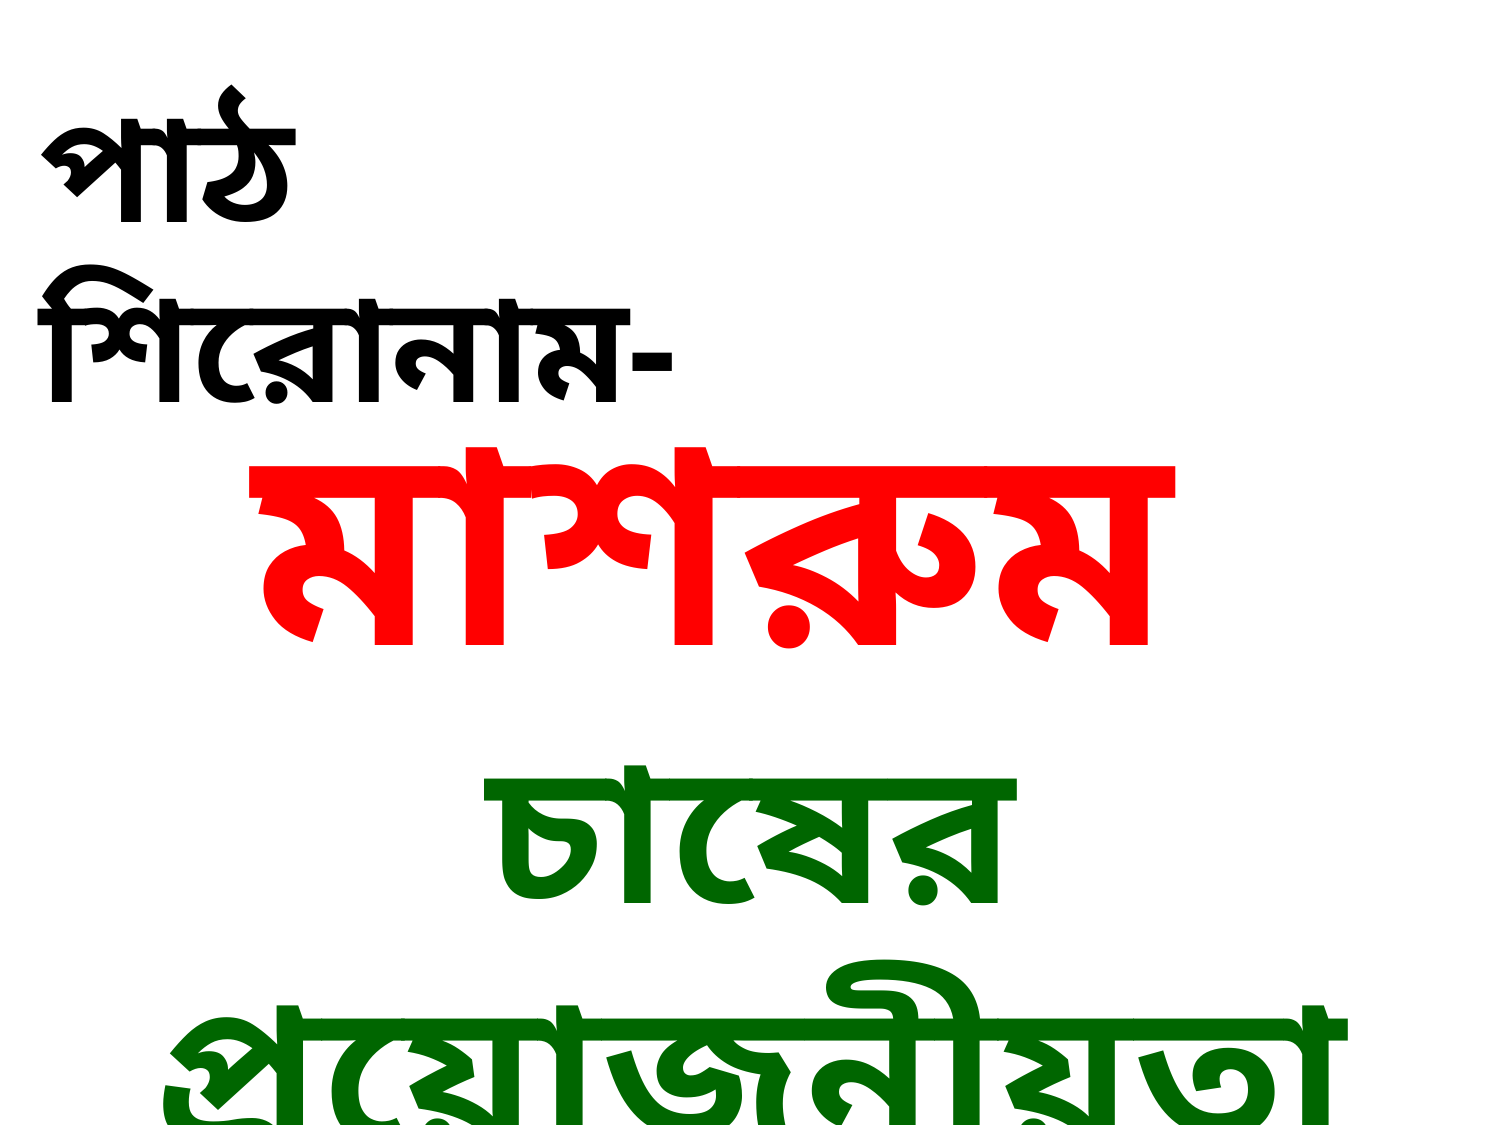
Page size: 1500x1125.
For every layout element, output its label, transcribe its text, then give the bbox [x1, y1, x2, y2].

text_box পাঠ শিরোনাম- [24, 65, 763, 441]
text_box মাশরুম চাষের প্রয়োজনীয়তা [14, 350, 1490, 1125]
